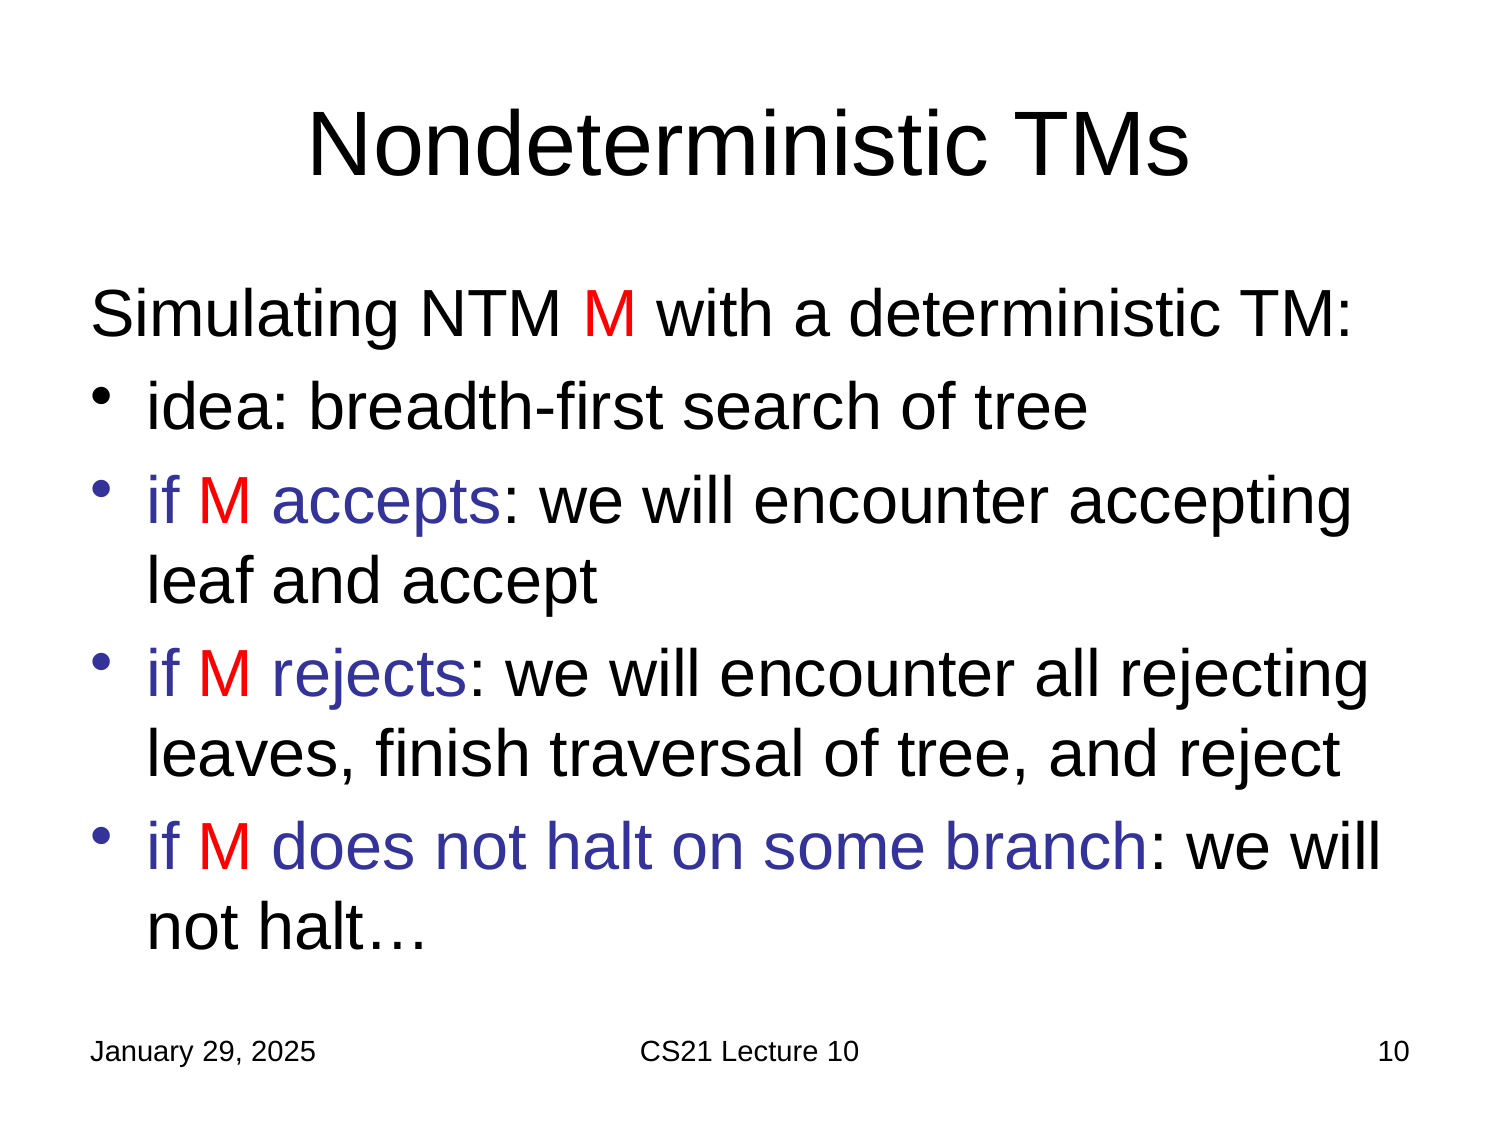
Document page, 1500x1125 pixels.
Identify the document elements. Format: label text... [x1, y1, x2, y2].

title Nondeterministic TMs [75, 45, 1425, 233]
slide_number 10 [1074, 1024, 1426, 1103]
list Simulating NTM M with a deterministic TM: idea: breadth-first search of tree if M accepts: we will encounter accepting leaf and accept if M rejects: we will encounter all rejecting leaves, finish traversal of tree, and reject if M does not halt on some branch: we will not halt… [75, 262, 1425, 1005]
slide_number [74, 1024, 426, 1103]
footer CS21 Lecture 10 [512, 1024, 988, 1103]
